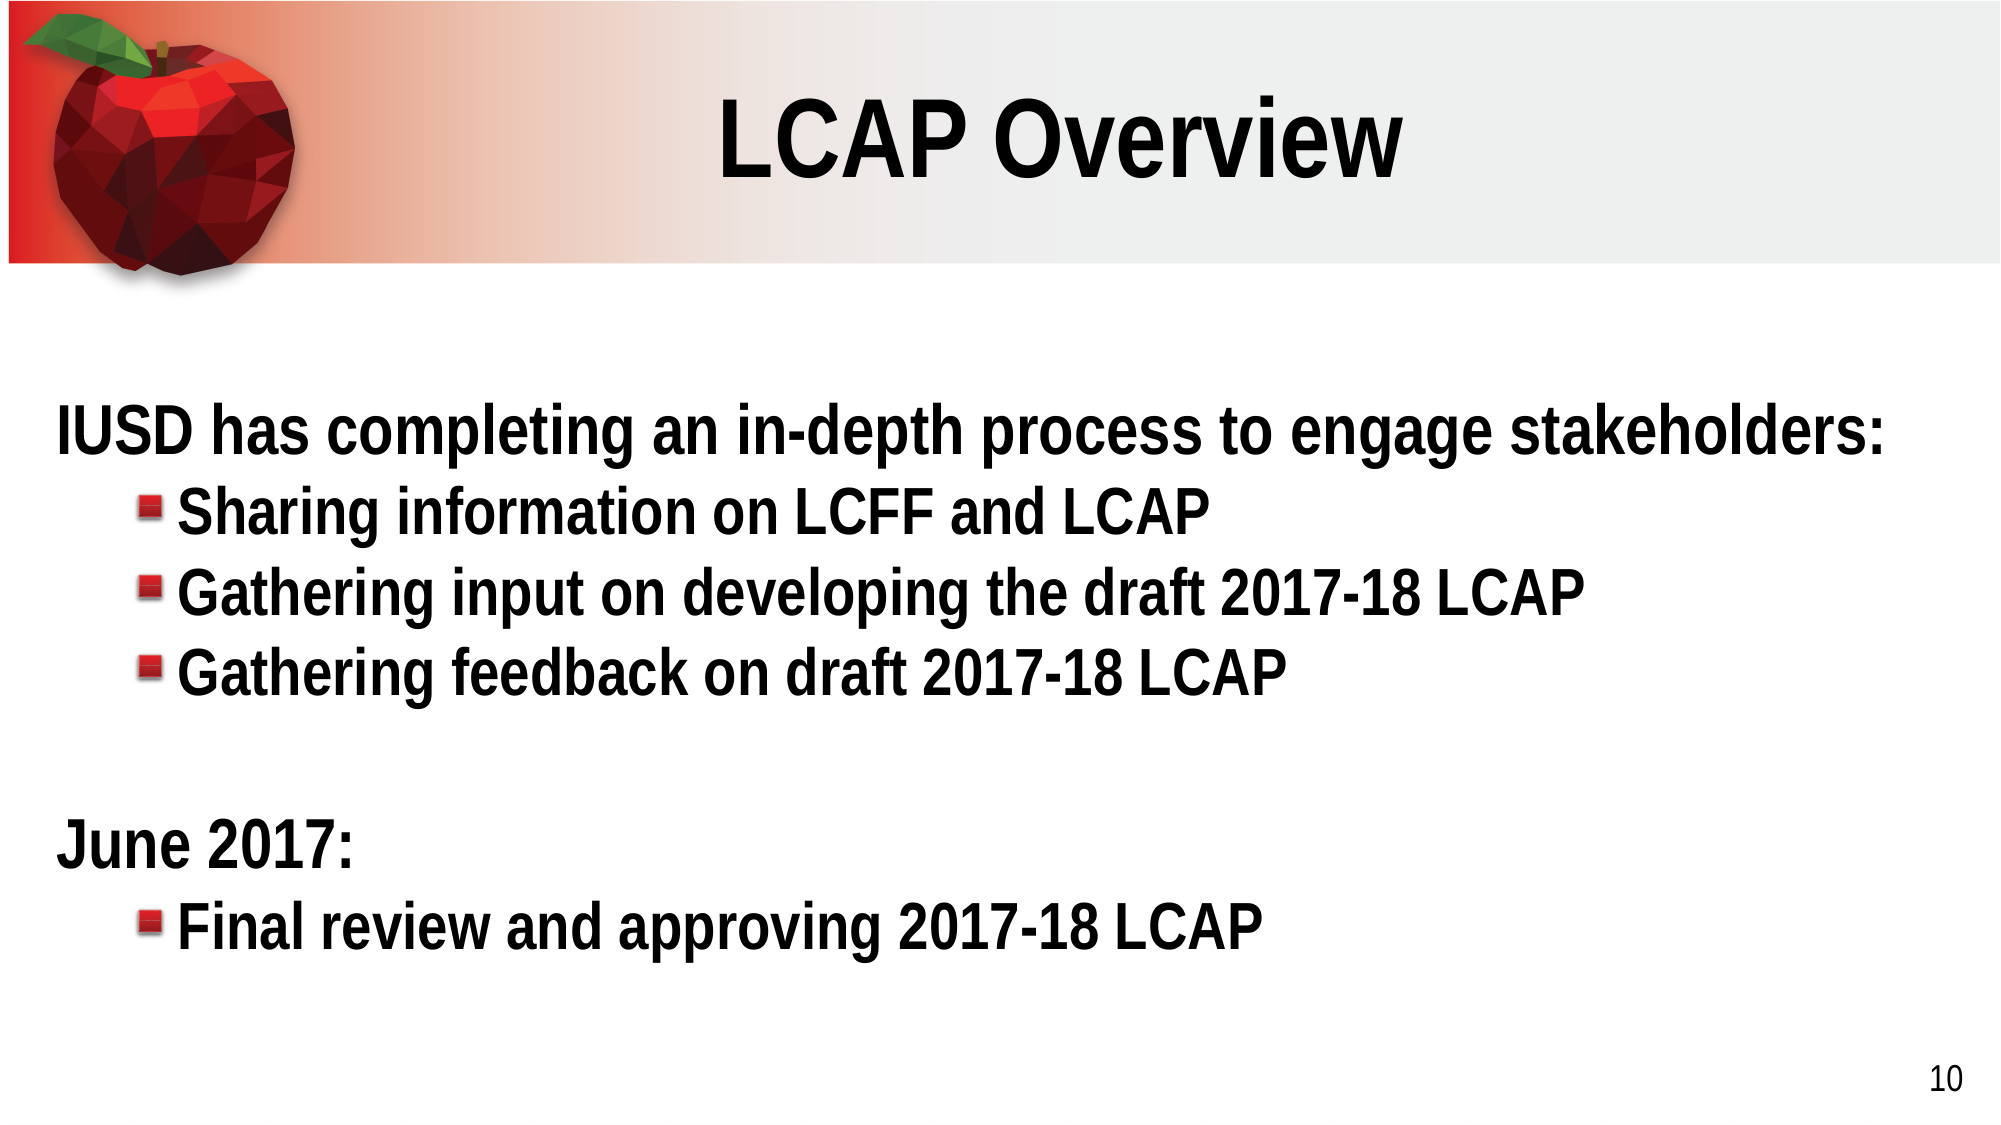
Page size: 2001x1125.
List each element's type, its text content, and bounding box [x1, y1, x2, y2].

picture [131, 569, 170, 607]
title LCAP Overview [218, 32, 1903, 250]
picture [131, 649, 170, 687]
text_box 10 [1914, 1046, 1993, 1107]
picture [0, 0, 2001, 1125]
picture [131, 489, 170, 527]
list IUSD has completing an in-depth process to engage stakeholders: Sharing information on LCFF and LCAP Gathering input on developing the draft 2017-18 LCAP Gathering feedback on draft 2017-18 LCAP June 2017: Final review and approving 2017-18 LCAP [41, 375, 1954, 1125]
picture [131, 904, 170, 942]
